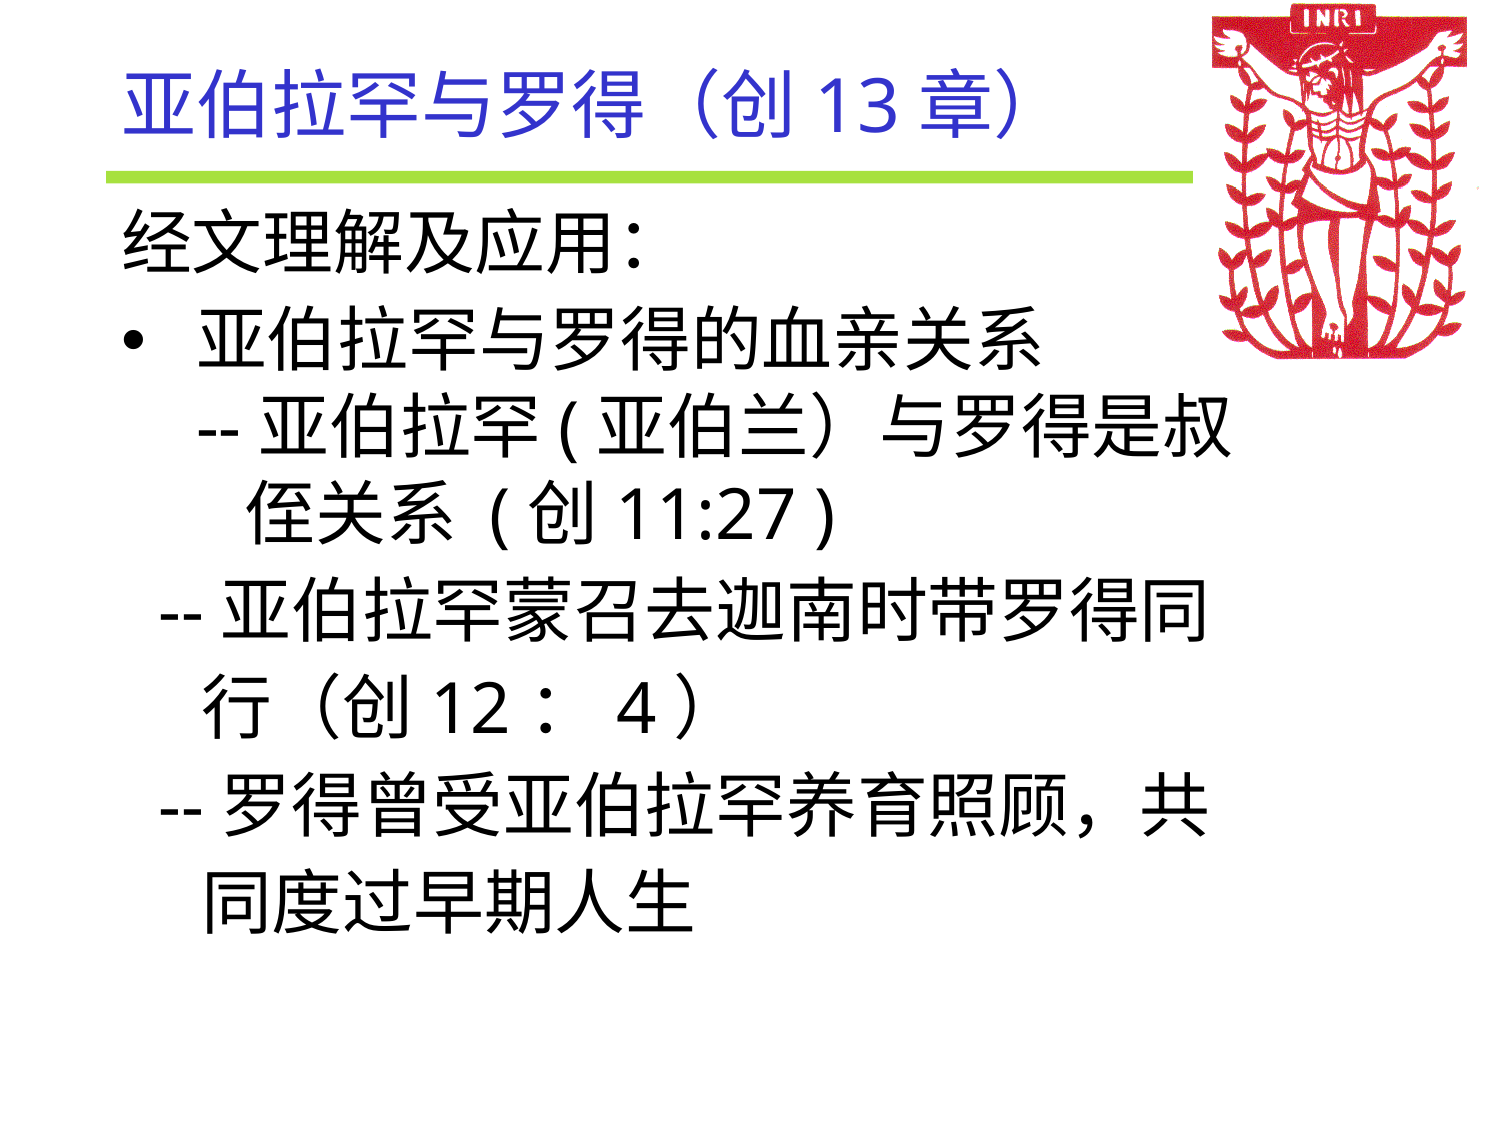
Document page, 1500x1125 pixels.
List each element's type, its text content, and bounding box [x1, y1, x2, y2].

title 亚伯拉罕与罗得（创13章） [105, 0, 1194, 199]
picture [1194, 0, 1500, 379]
list 经文理解及应用： 亚伯拉罕与罗得的血亲关系 --亚伯拉罕(亚伯兰）与罗得是叔 侄关系 (创11:27 ) --亚伯拉罕蒙召去迦南时带罗得同 行（创12：4） --罗得曾受亚伯拉罕养育照顾，共 同度过早期人生 [105, 199, 1388, 906]
